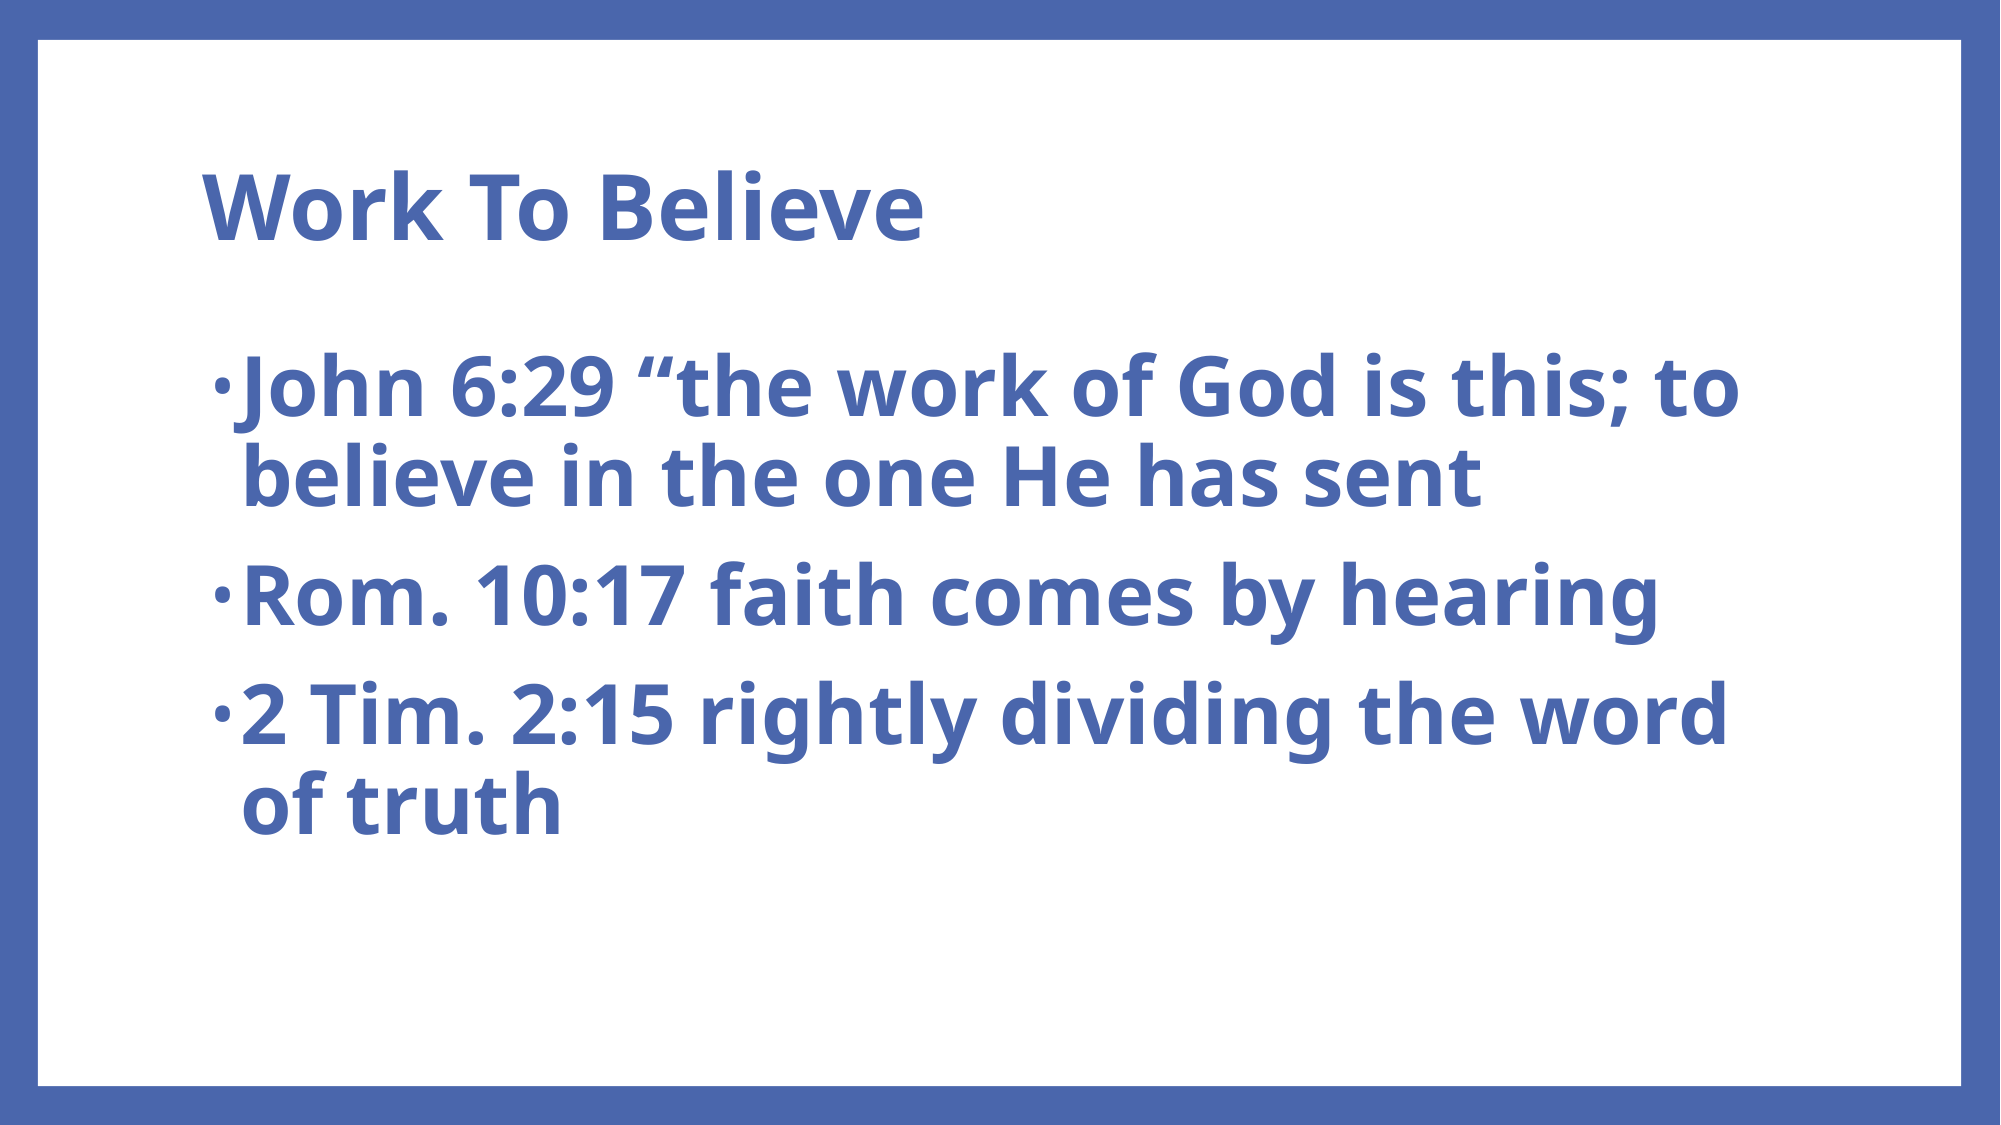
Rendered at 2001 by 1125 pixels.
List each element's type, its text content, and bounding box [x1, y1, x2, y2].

list John 6:29 “the work of God is this; to believe in the one He has sent Rom. 10:17 faith comes by hearing 2 Tim. 2:15 rightly dividing the word of truth [187, 337, 1808, 1000]
title Work To Believe [187, 99, 1808, 323]
